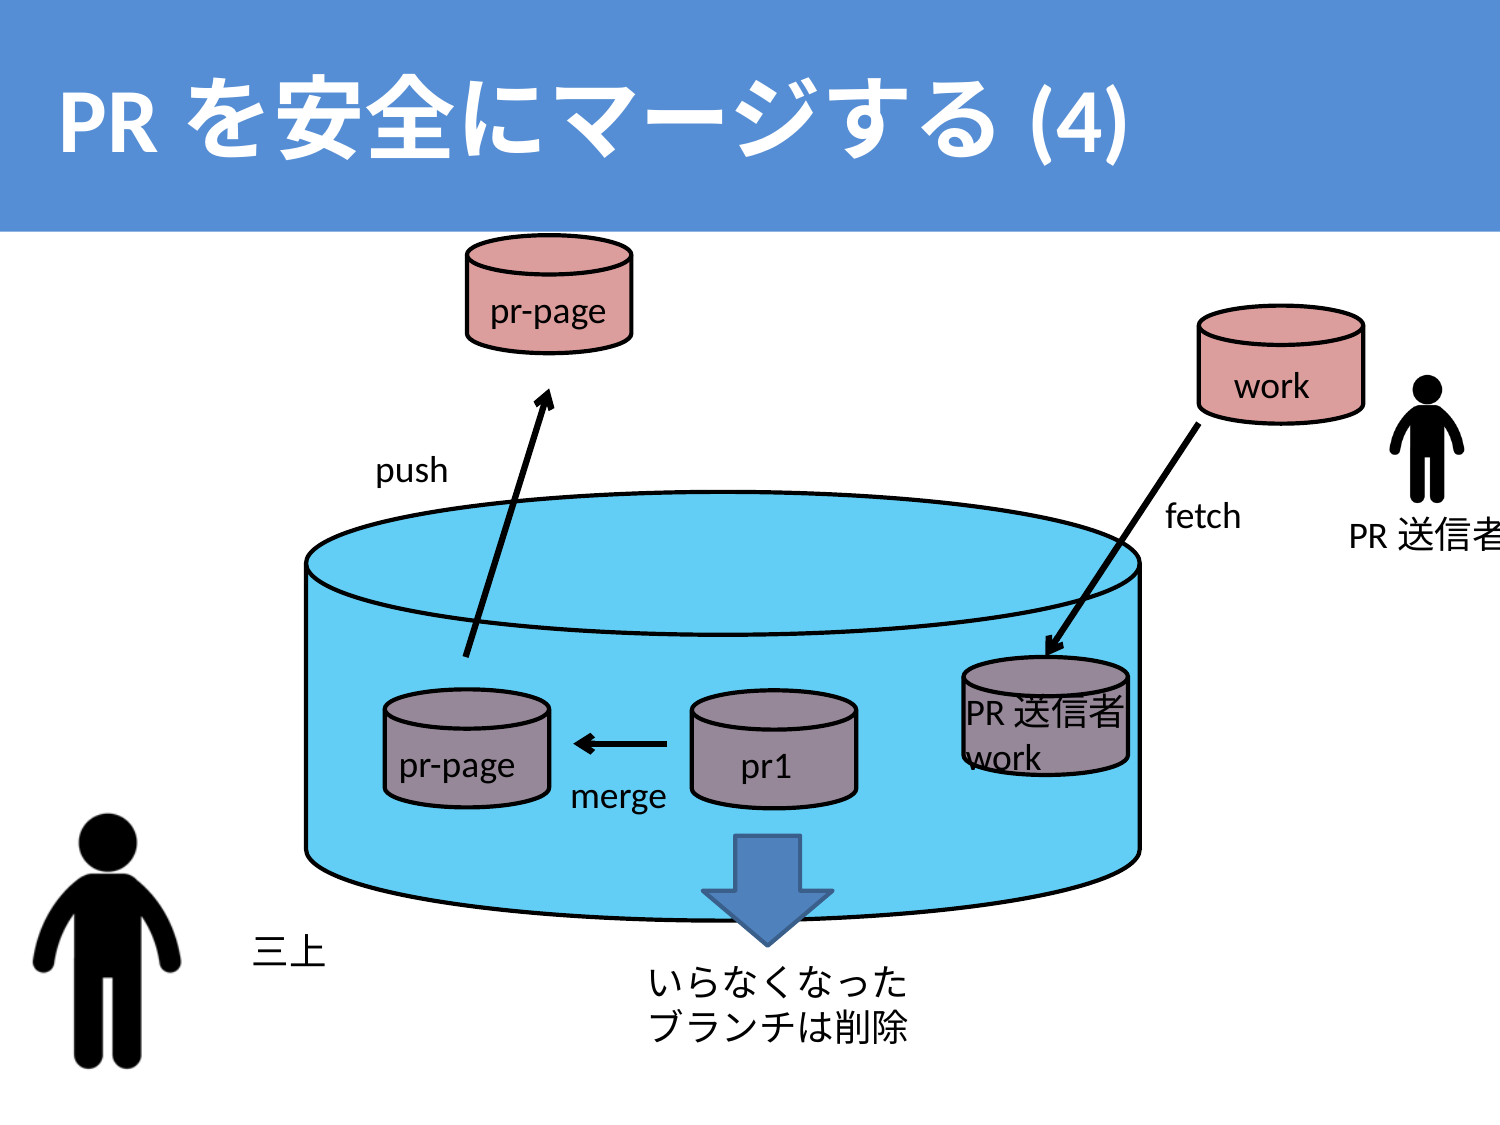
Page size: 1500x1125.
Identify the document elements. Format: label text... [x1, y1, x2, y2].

picture [1385, 373, 1471, 509]
text_box work [1218, 353, 1344, 413]
text_box 三上 [237, 920, 433, 981]
text_box pr-page [383, 733, 551, 793]
text_box [464, 233, 634, 356]
text_box merge [555, 763, 750, 823]
picture [24, 810, 195, 1082]
text_box PR送信者 work [950, 680, 1149, 786]
text_box pr-page [475, 278, 642, 339]
text_box PR送信者 [1333, 503, 1500, 564]
text_box [689, 688, 859, 811]
text_box pr1 [725, 734, 809, 794]
text_box [961, 654, 1131, 680]
text_box [303, 489, 1142, 923]
text_box [700, 833, 835, 948]
text_box [1196, 303, 1366, 426]
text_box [1045, 422, 1200, 657]
text_box いらなくなったブランチは削除 [631, 952, 938, 1057]
text_box [382, 687, 552, 790]
title PRを安全にマージする(4) [0, 0, 1500, 232]
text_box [465, 388, 550, 658]
text_box push [360, 437, 460, 498]
text_box [384, 793, 549, 810]
text_box fetch [1204, 483, 1296, 544]
